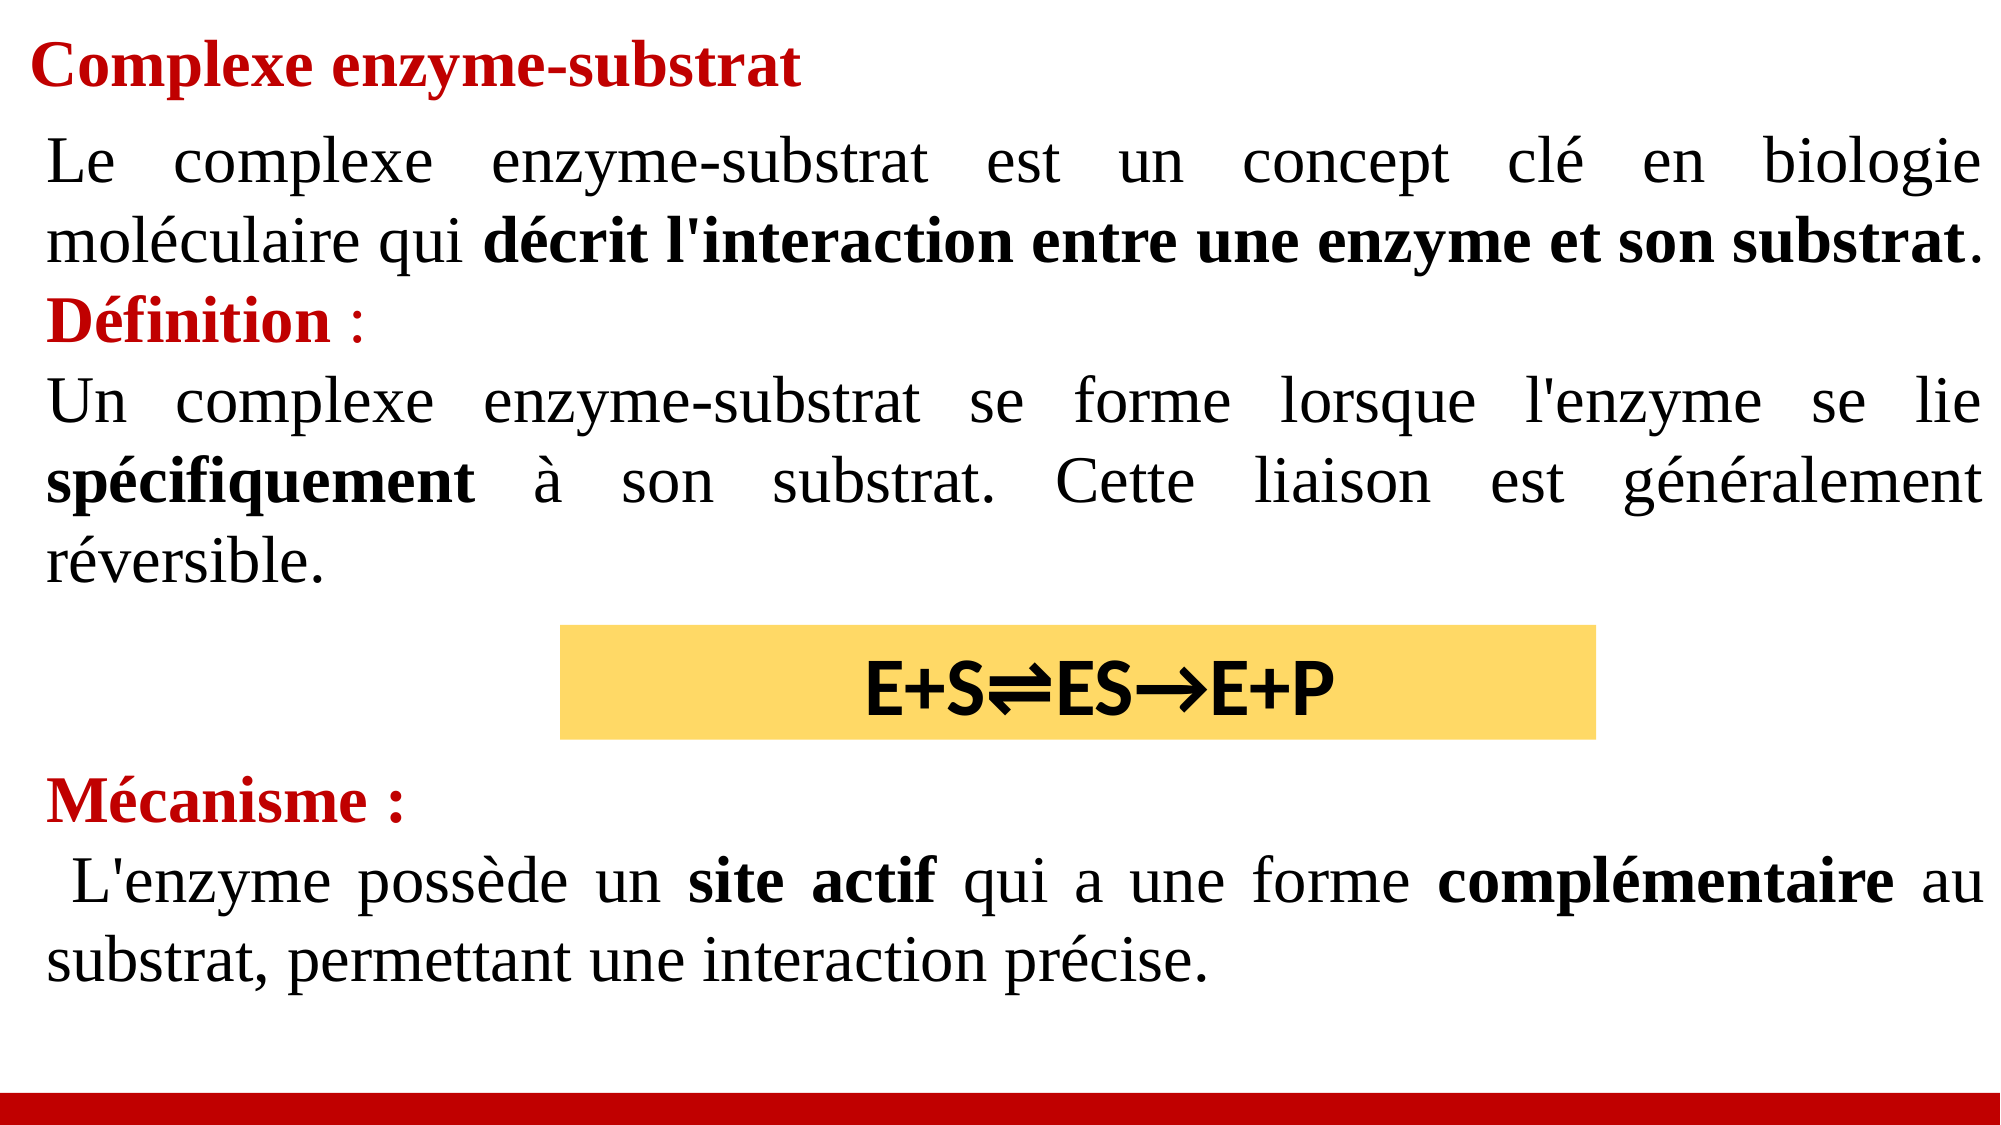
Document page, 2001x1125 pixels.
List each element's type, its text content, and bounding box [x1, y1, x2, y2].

text_box [0, 1092, 2000, 1125]
text_box Complexe enzyme-substrat [14, 12, 1052, 108]
text_box Le complexe enzyme-substrat est un concept clé en biologie moléculaire qui décrit l'interaction entre une enzyme et son substrat. Définition : Un complexe enzyme-substrat se forme lorsque l'enzyme se lie spécifiquement à son substrat. Cette liaison est généralement réversible. Mécanisme : L'enzyme possède un site actif qui a une forme complémentaire au substrat, permettant une interaction précise. [31, 108, 2000, 1003]
